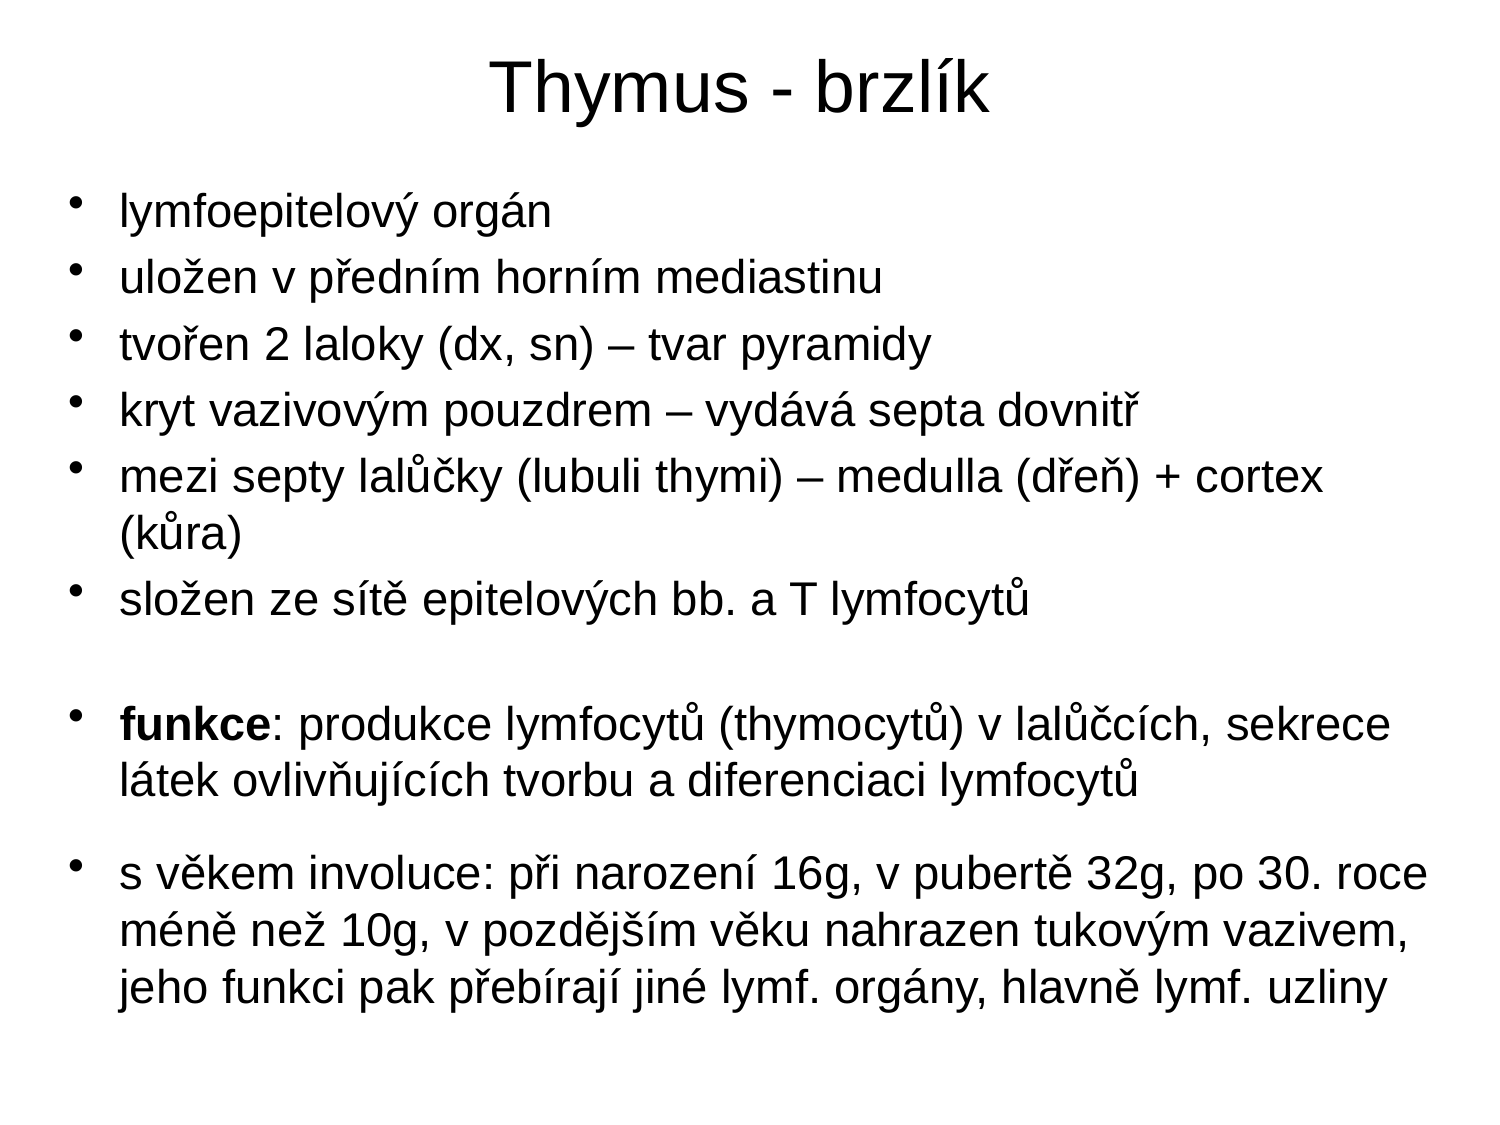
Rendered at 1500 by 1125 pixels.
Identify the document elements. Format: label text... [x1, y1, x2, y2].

list lymfoepitelový orgán uložen v předním horním mediastinu tvořen 2 laloky (dx, sn) – tvar pyramidy kryt vazivovým pouzdrem – vydává septa dovnitř mezi septy lalůčky (lubuli thymi) – medulla (dřeň) + cortex (kůra) složen ze sítě epitelových bb. a T lymfocytů funkce: produkce lymfocytů (thymocytů) v lalůčcích, sekrece látek ovlivňujících tvorbu a diferenciaci lymfocytů s věkem involuce: při narození 16g, v pubertě 32g, po 30. roce méně než 10g, v pozdějším věku nahrazen tukovým vazivem, jeho funkci pak přebírají jiné lymf. orgány, hlavně lymf. uzliny [52, 172, 1471, 1071]
title Thymus - brzlík [64, 30, 1416, 136]
